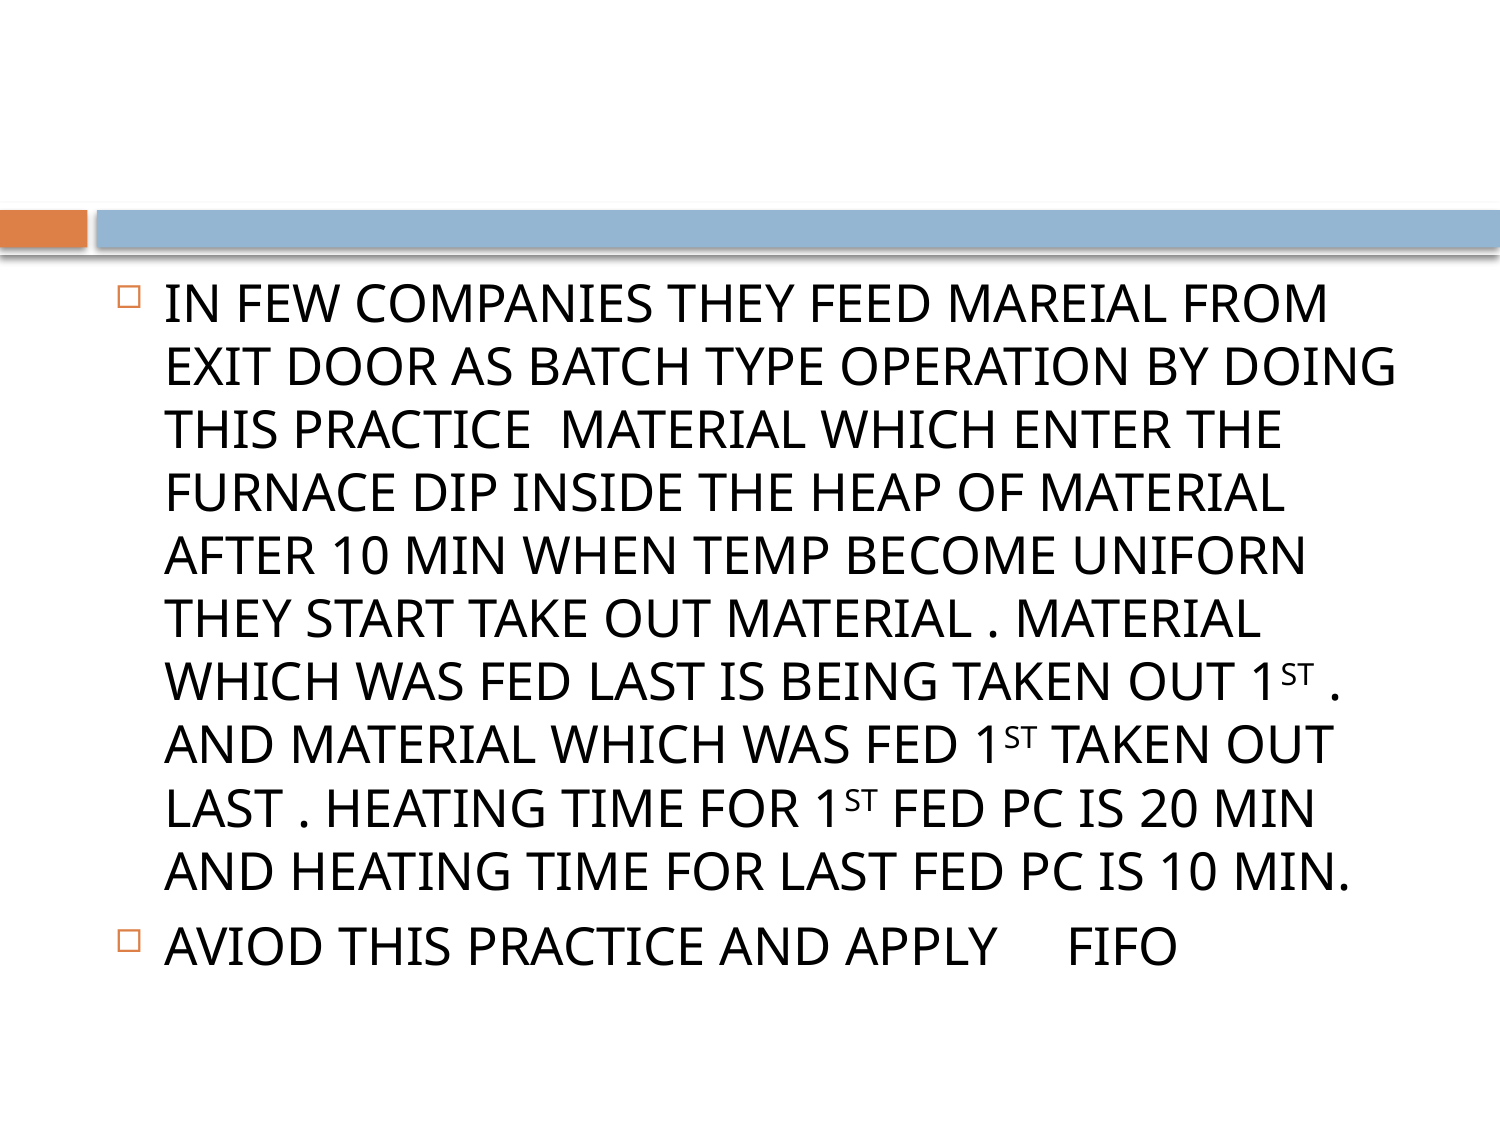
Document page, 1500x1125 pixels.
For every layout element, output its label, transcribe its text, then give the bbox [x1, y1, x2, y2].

list IN FEW COMPANIES THEY FEED MAREIAL FROM EXIT DOOR AS BATCH TYPE OPERATION BY DOING THIS PRACTICE MATERIAL WHICH ENTER THE FURNACE DIP INSIDE THE HEAP OF MATERIAL AFTER 10 MIN WHEN TEMP BECOME UNIFORN THEY START TAKE OUT MATERIAL . MATERIAL WHICH WAS FED LAST IS BEING TAKEN OUT 1ST . AND MATERIAL WHICH WAS FED 1ST TAKEN OUT LAST . HEATING TIME FOR 1ST FED PC IS 20 MIN AND HEATING TIME FOR LAST FED PC IS 10 MIN. AVIOD THIS PRACTICE AND APPLY FIFO [100, 262, 1438, 1000]
